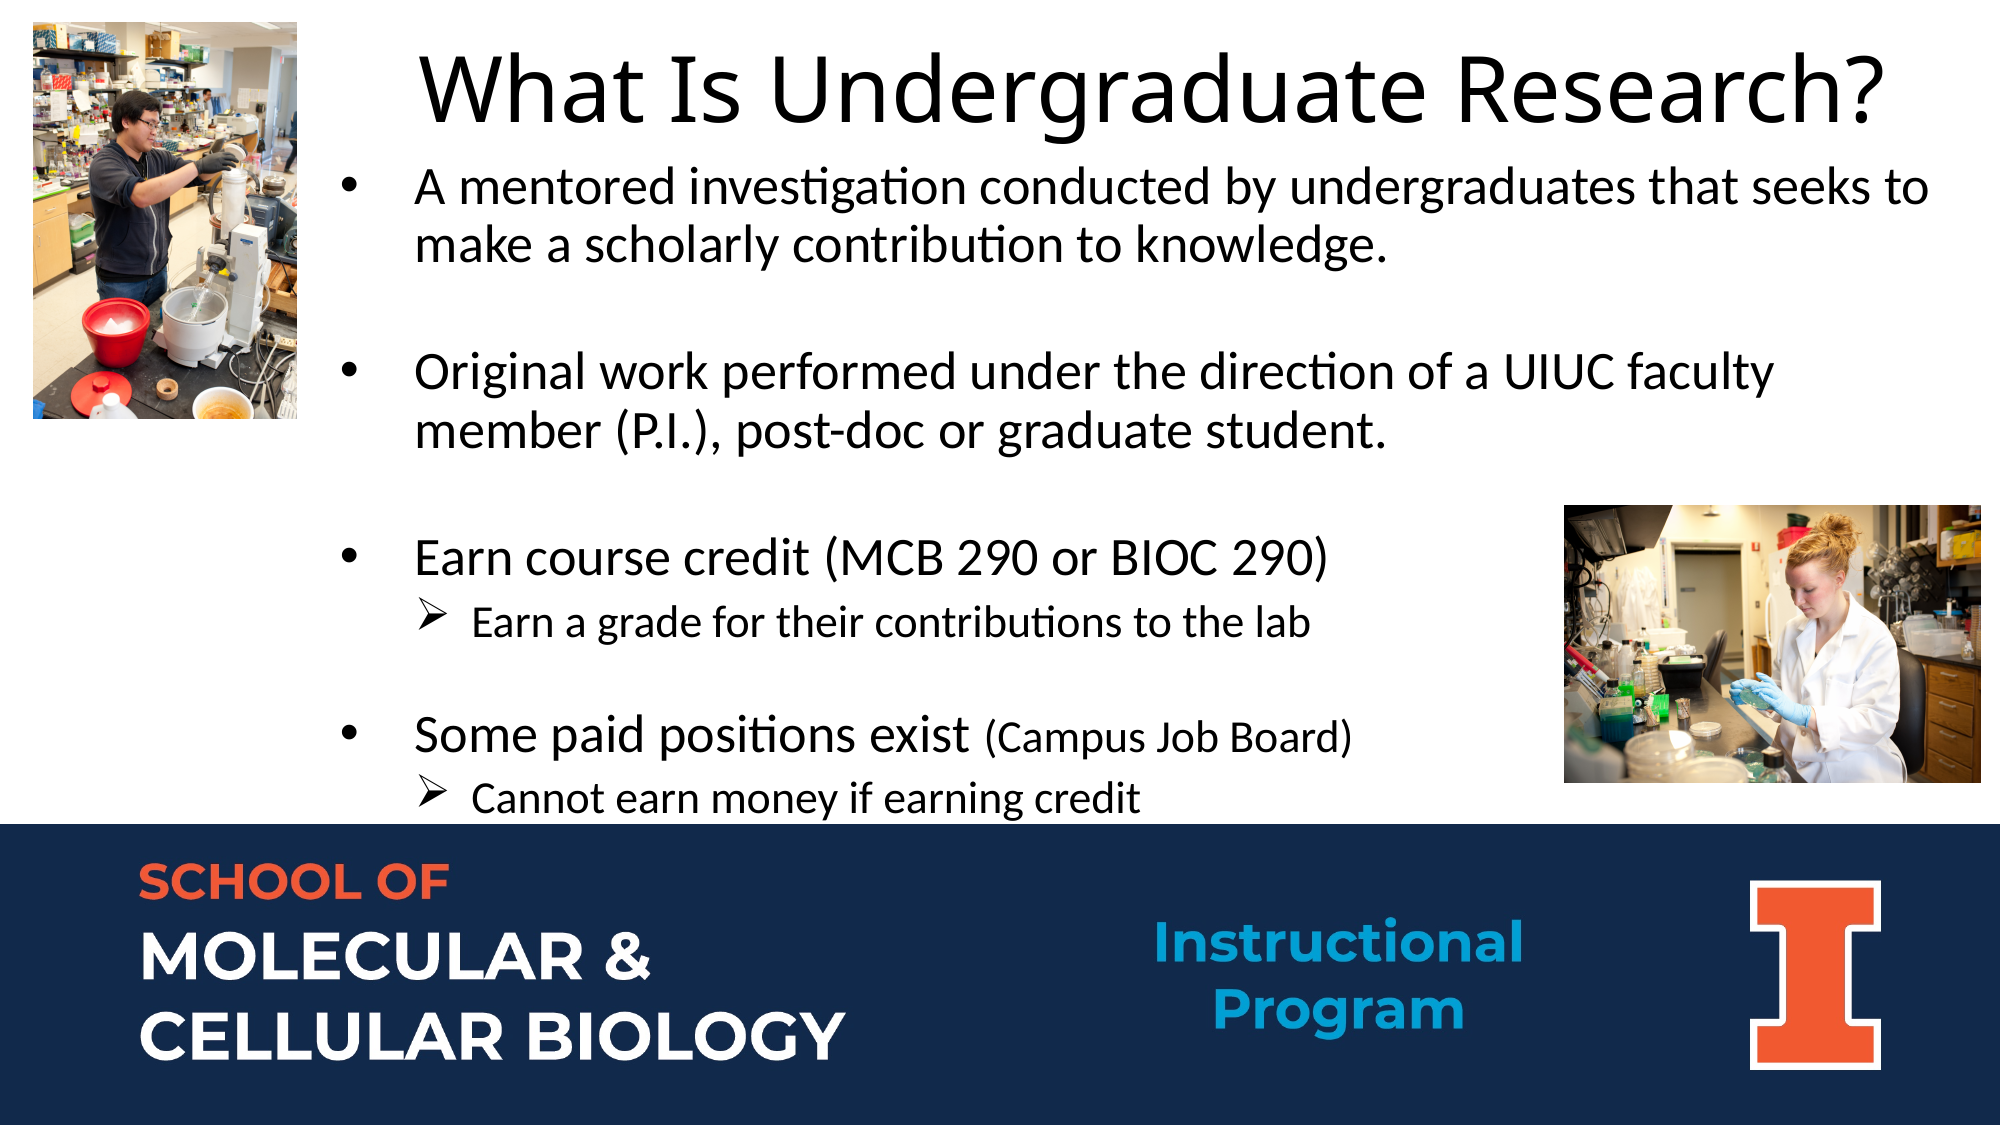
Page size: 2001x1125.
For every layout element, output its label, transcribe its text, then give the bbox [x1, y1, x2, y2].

text_box What Is Undergraduate Research? [324, 9, 1980, 150]
text_box A mentored investigation conducted by undergraduates that seeks to make a scholarly contribution to knowledge. Original work performed under the direction of a UIUC faculty member (P.I.), post-doc or graduate student. Earn course credit (MCB 290 or BIOC 290) Earn a grade for their contributions to the lab Some paid positions exist (Campus Job Board) Cannot earn money if earning credit [324, 149, 1967, 824]
picture [1564, 505, 1981, 783]
picture [33, 22, 297, 419]
picture [0, 824, 2000, 1125]
